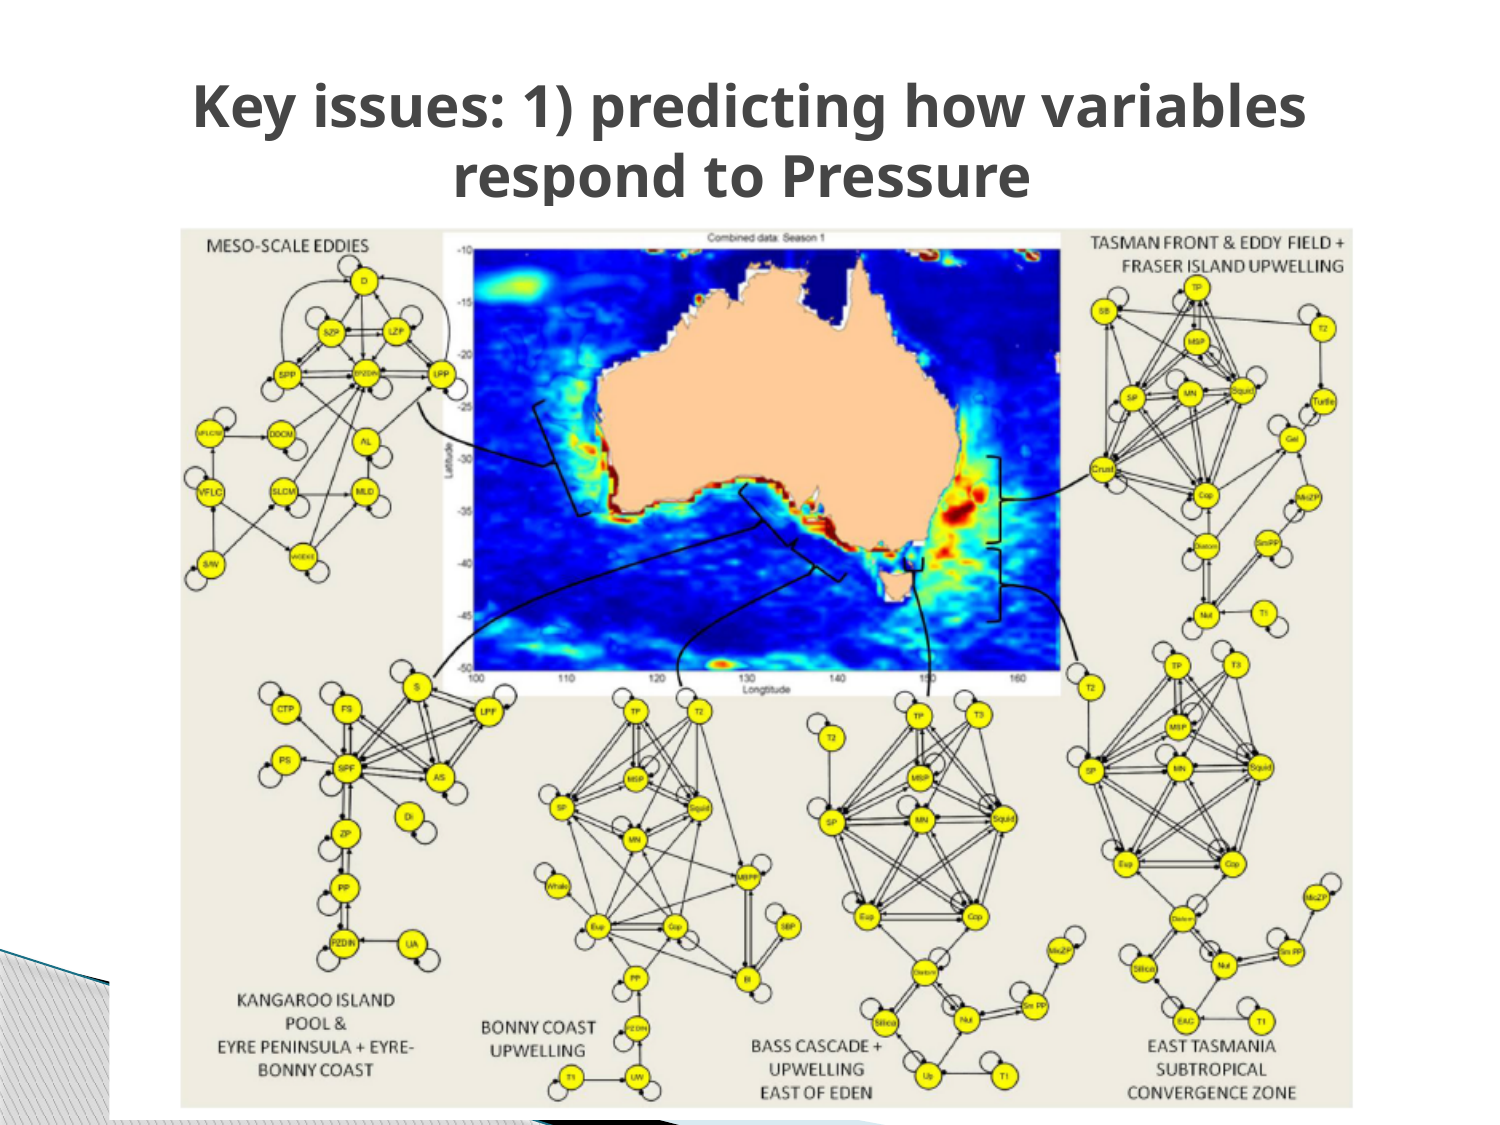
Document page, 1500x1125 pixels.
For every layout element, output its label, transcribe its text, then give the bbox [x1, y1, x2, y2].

title Key issues: 1) predicting how variables respond to Pressure [75, 45, 1425, 233]
picture [109, 205, 1391, 1120]
